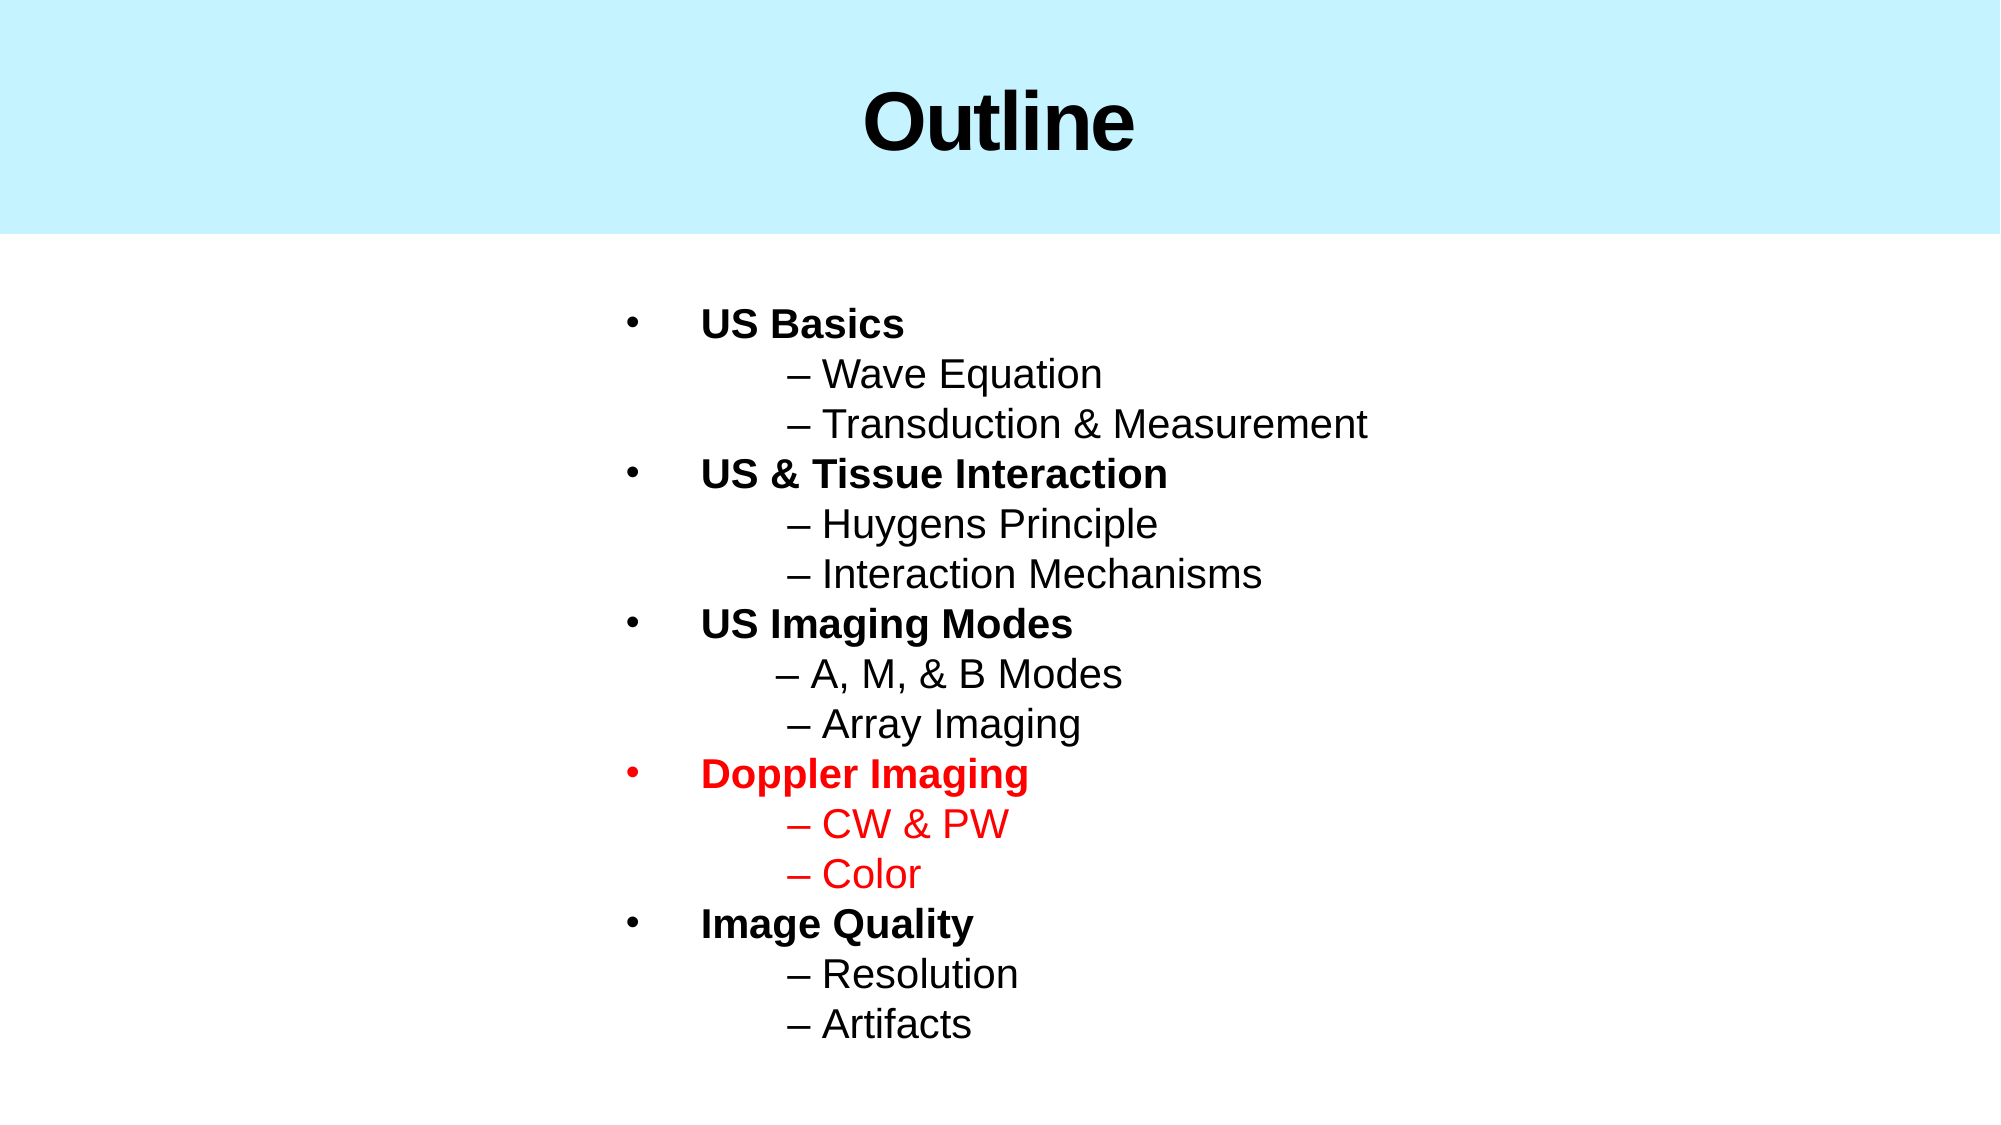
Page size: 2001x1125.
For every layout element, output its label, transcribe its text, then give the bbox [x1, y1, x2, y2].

title Outline [0, 0, 2000, 234]
list US Basics – Wave Equation – Transduction & Measurement US & Tissue Interaction – Huygens Principle – Interaction Mechanisms US Imaging Modes – A, M, & B Modes – Array Imaging Doppler Imaging – CW & PW – Color Image Quality – Resolution – Artifacts [611, 289, 1389, 1064]
